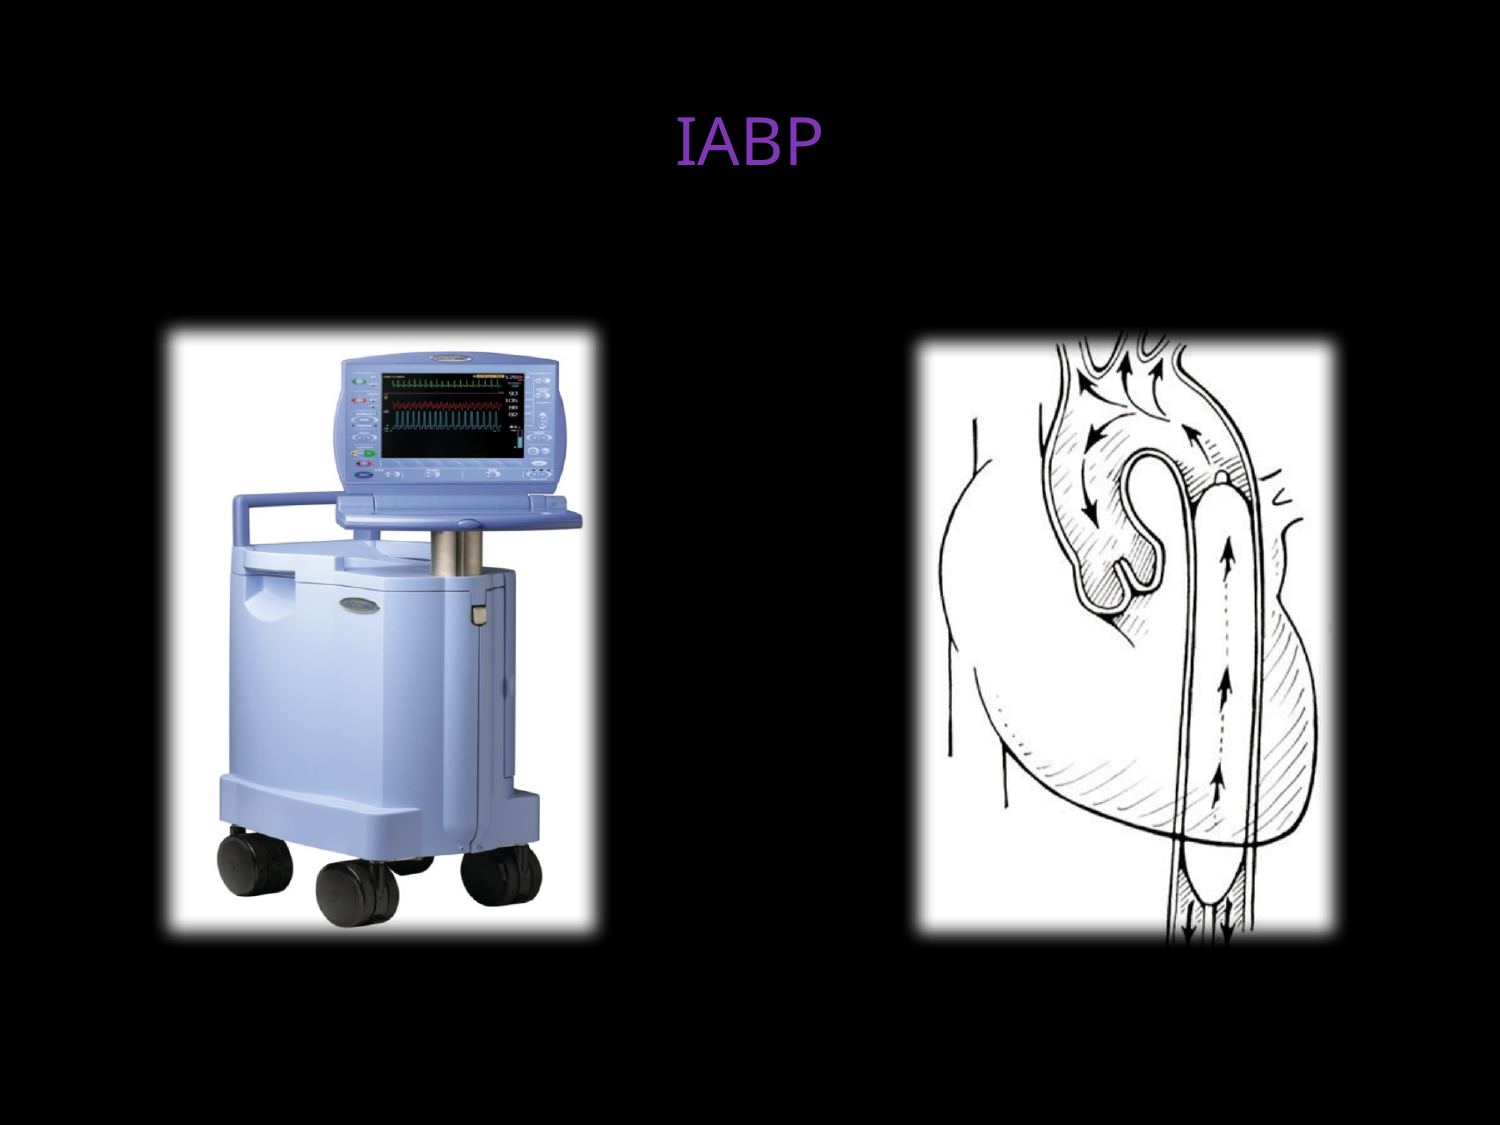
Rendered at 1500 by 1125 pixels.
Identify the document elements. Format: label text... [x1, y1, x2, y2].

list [149, 312, 613, 951]
title IABP [75, 45, 1425, 233]
picture [899, 324, 1351, 951]
